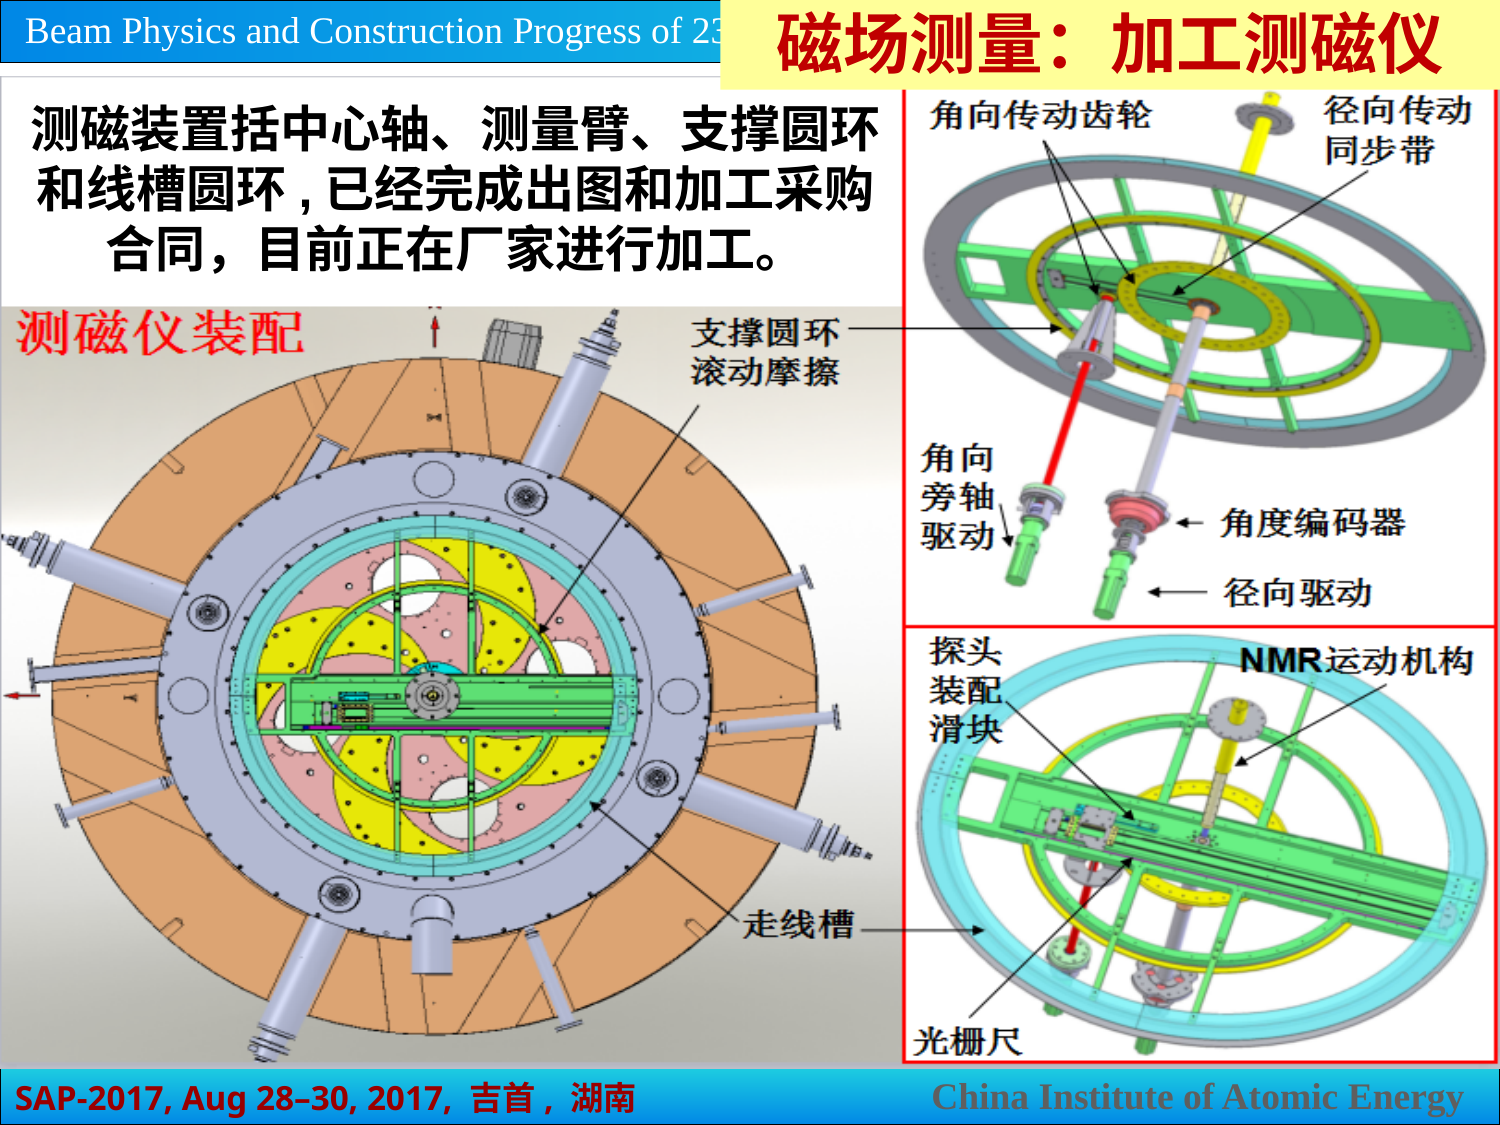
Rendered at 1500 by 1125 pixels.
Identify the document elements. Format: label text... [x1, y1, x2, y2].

picture [0, 76, 1500, 1070]
text_box 磁场测量：加工测磁仪 [720, 0, 1500, 76]
